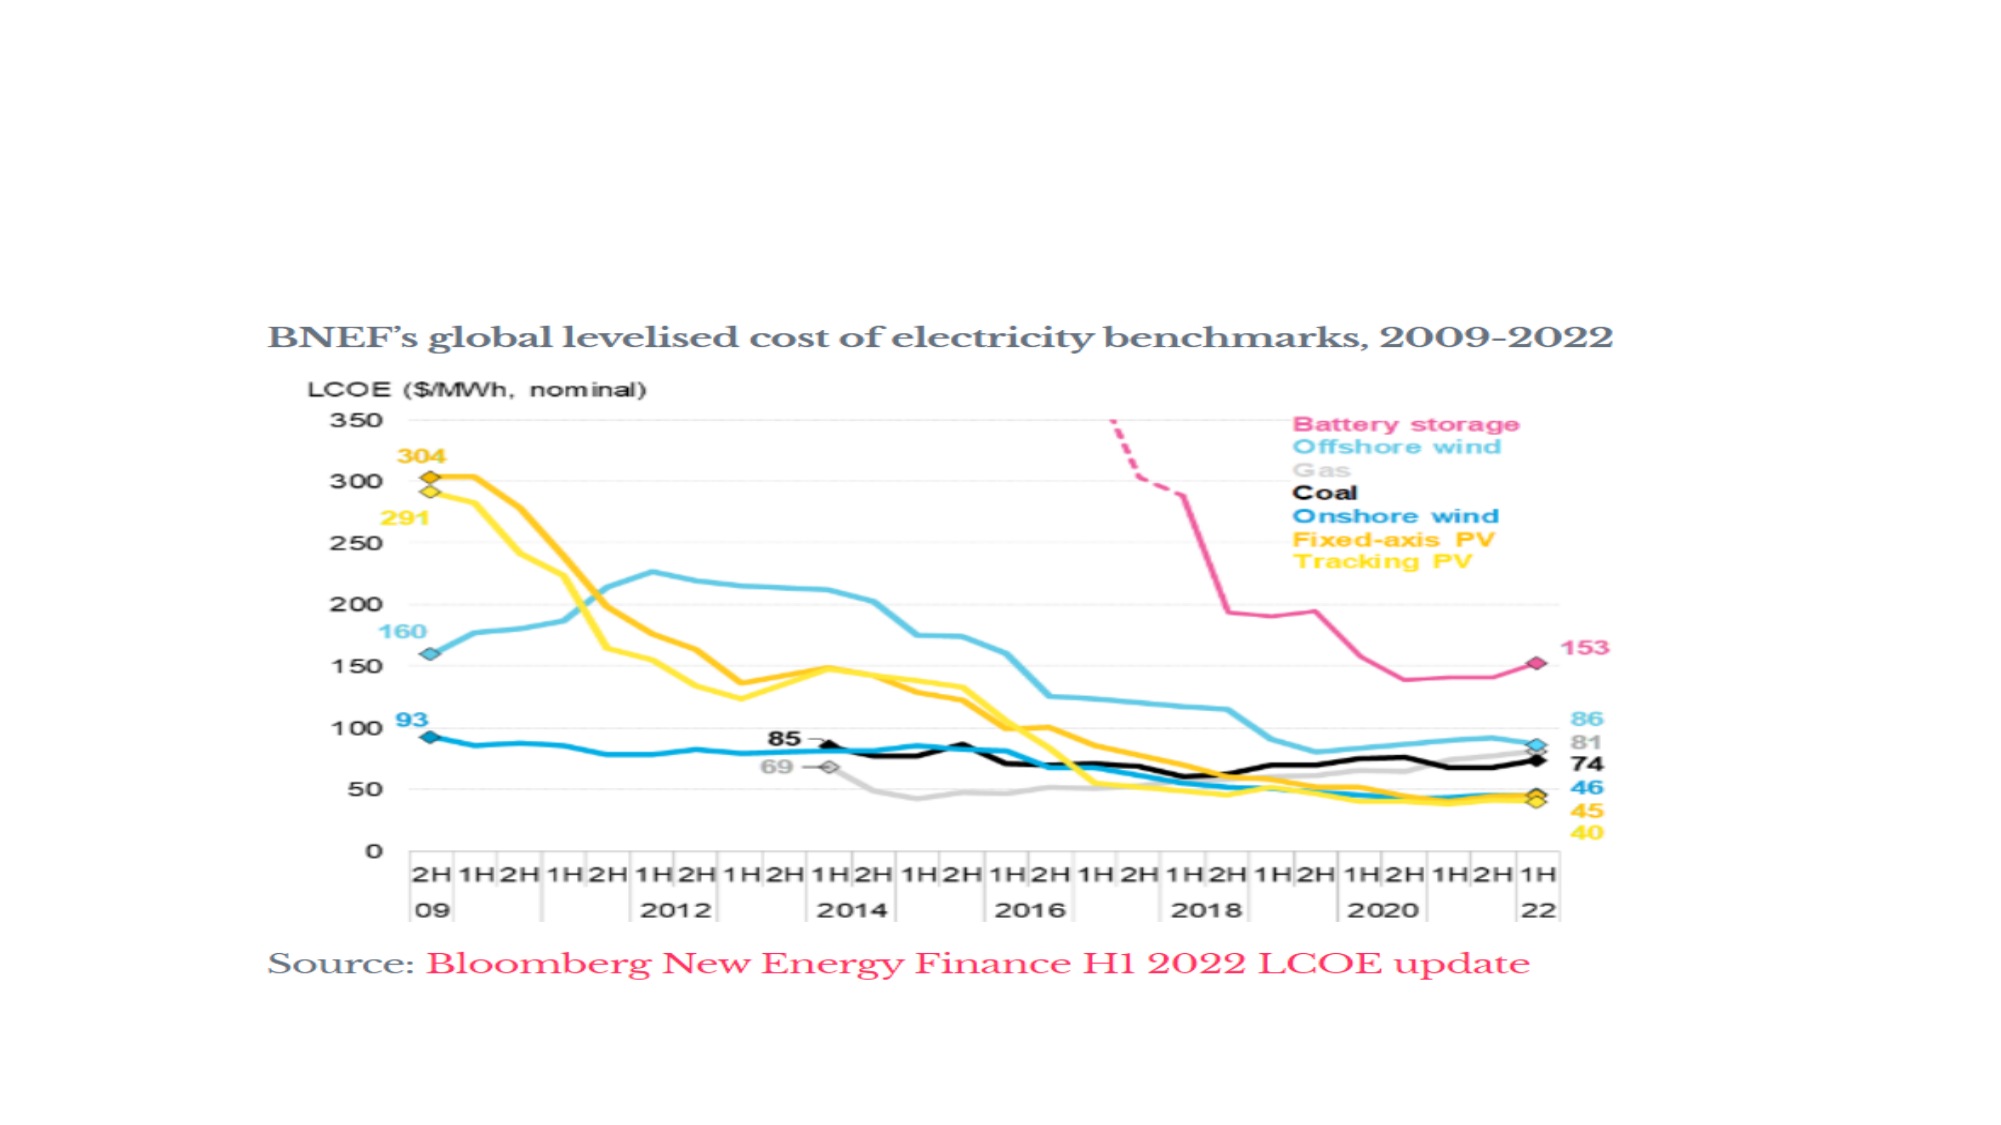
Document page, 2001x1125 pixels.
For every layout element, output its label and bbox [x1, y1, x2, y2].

list [163, 299, 1776, 1014]
